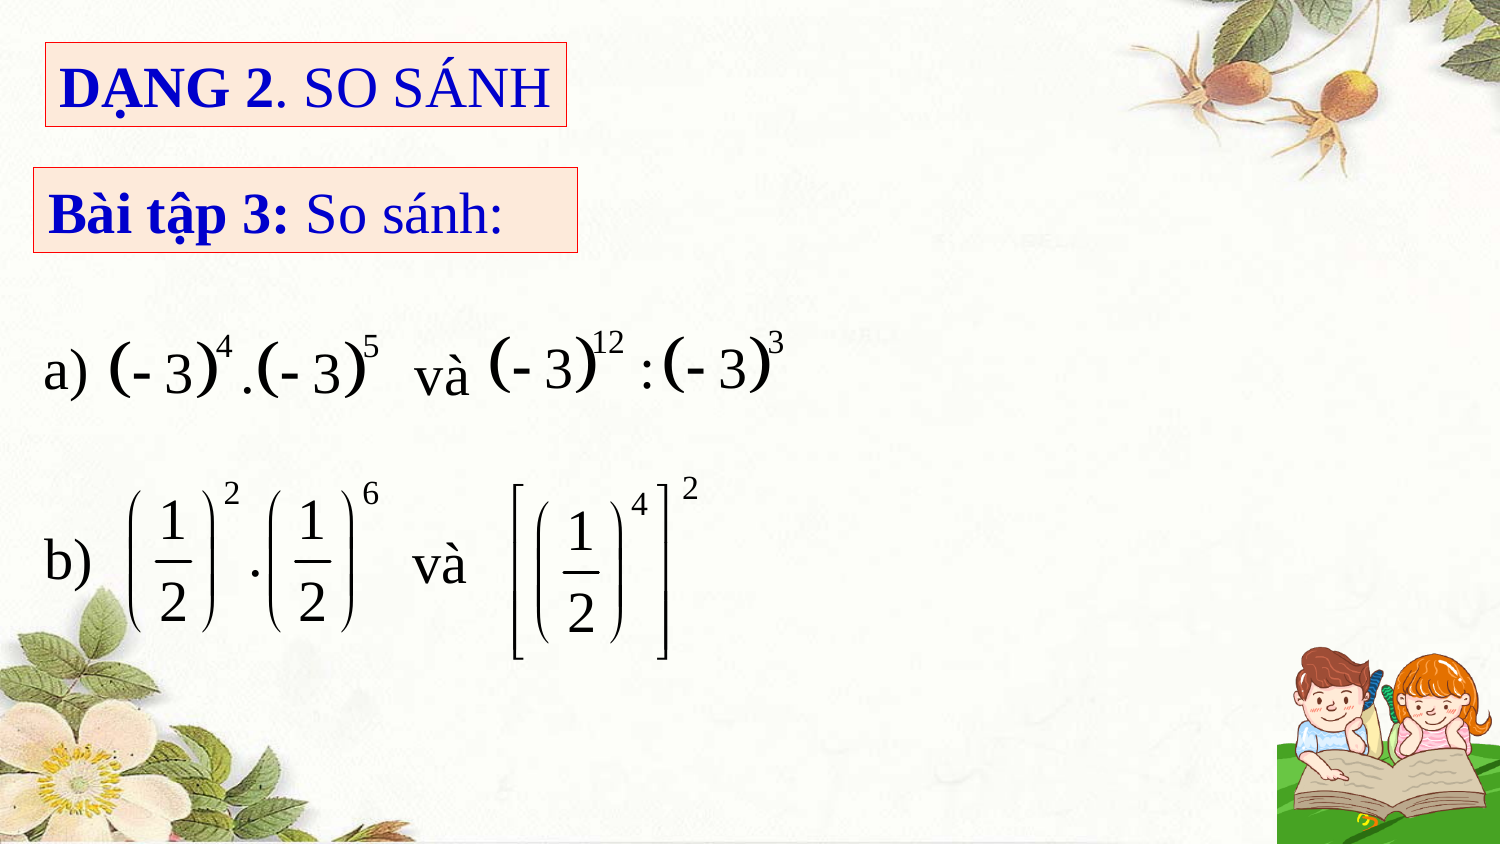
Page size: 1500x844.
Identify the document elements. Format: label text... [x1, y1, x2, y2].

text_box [106, 326, 384, 419]
text_box b) [389, 513, 499, 599]
text_box Bài tập 3: So sánh: [33, 167, 578, 253]
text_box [487, 321, 788, 414]
text_box DẠNG 2. SO SÁNH [45, 42, 567, 127]
text_box b) [29, 513, 118, 599]
text_box a) [28, 323, 484, 409]
text_box và [389, 599, 499, 603]
picture [0, 0, 1500, 844]
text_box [504, 468, 704, 665]
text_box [123, 473, 385, 639]
text_box và [387, 329, 482, 415]
